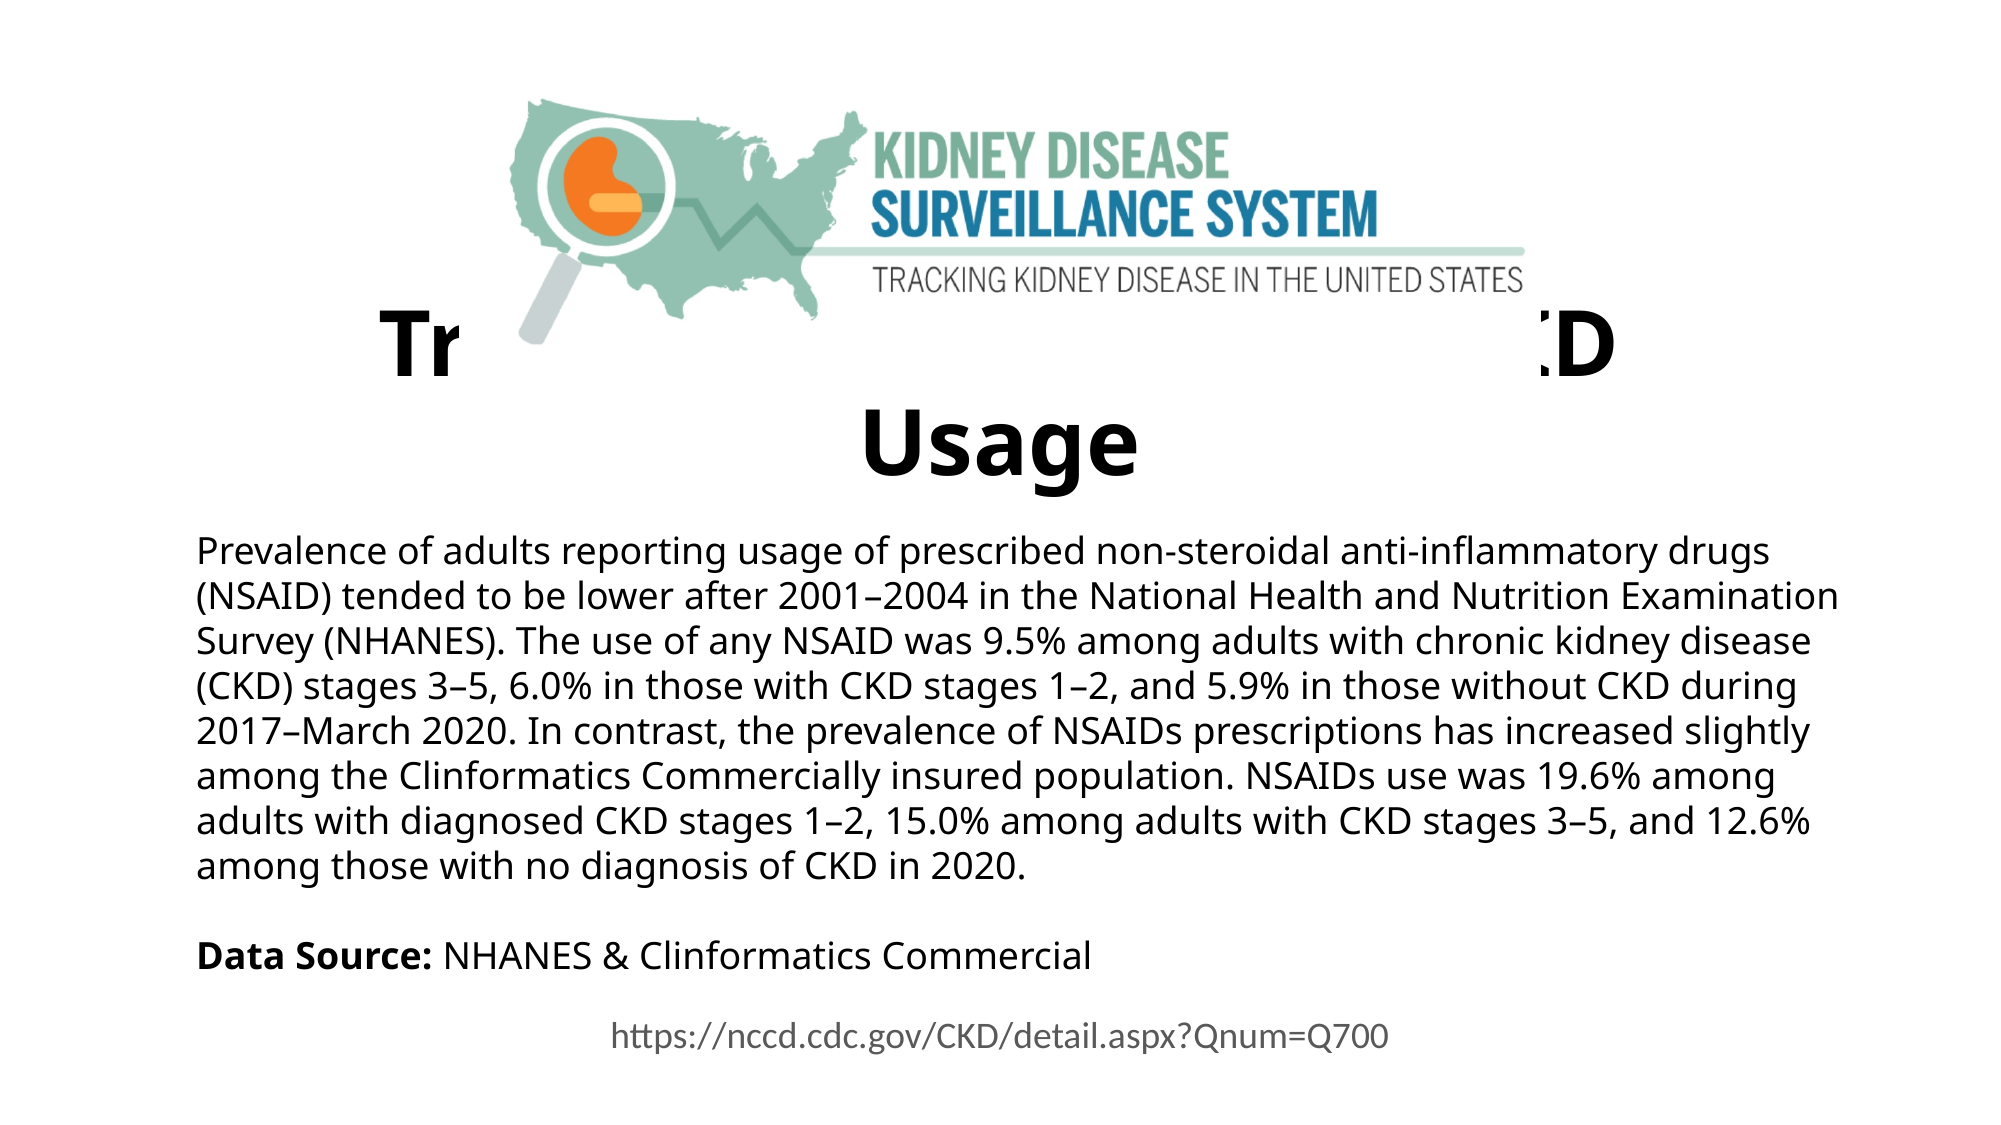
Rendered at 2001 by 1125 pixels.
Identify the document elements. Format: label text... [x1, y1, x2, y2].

title Trends in Prescribed NSAID Usage [282, 393, 1718, 519]
text_box Prevalence of adults reporting usage of prescribed non-steroidal anti-inflammatory drugs (NSAID) tended to be lower after 2001–2004 in the National Health and Nutrition Examination Survey (NHANES). The use of any NSAID was 9.5% among adults with chronic kidney disease (CKD) stages 3–5, 6.0% in those with CKD stages 1–2, and 5.9% in those without CKD during 2017–March 2020. In contrast, the prevalence of NSAIDs prescriptions has increased slightly among the Clinformatics Commercially insured population. NSAIDs use was 19.6% among adults with diagnosed CKD stages 1–2, 15.0% among adults with CKD stages 3–5, and 12.6% among those with no diagnosis of CKD in 2020. Data Source: NHANES & Clinformatics Commercial [181, 519, 1862, 1029]
text_box https://nccd.cdc.gov/CKD/detail.aspx?Qnum=Q700 [588, 1003, 1412, 1064]
picture [459, 60, 1541, 394]
